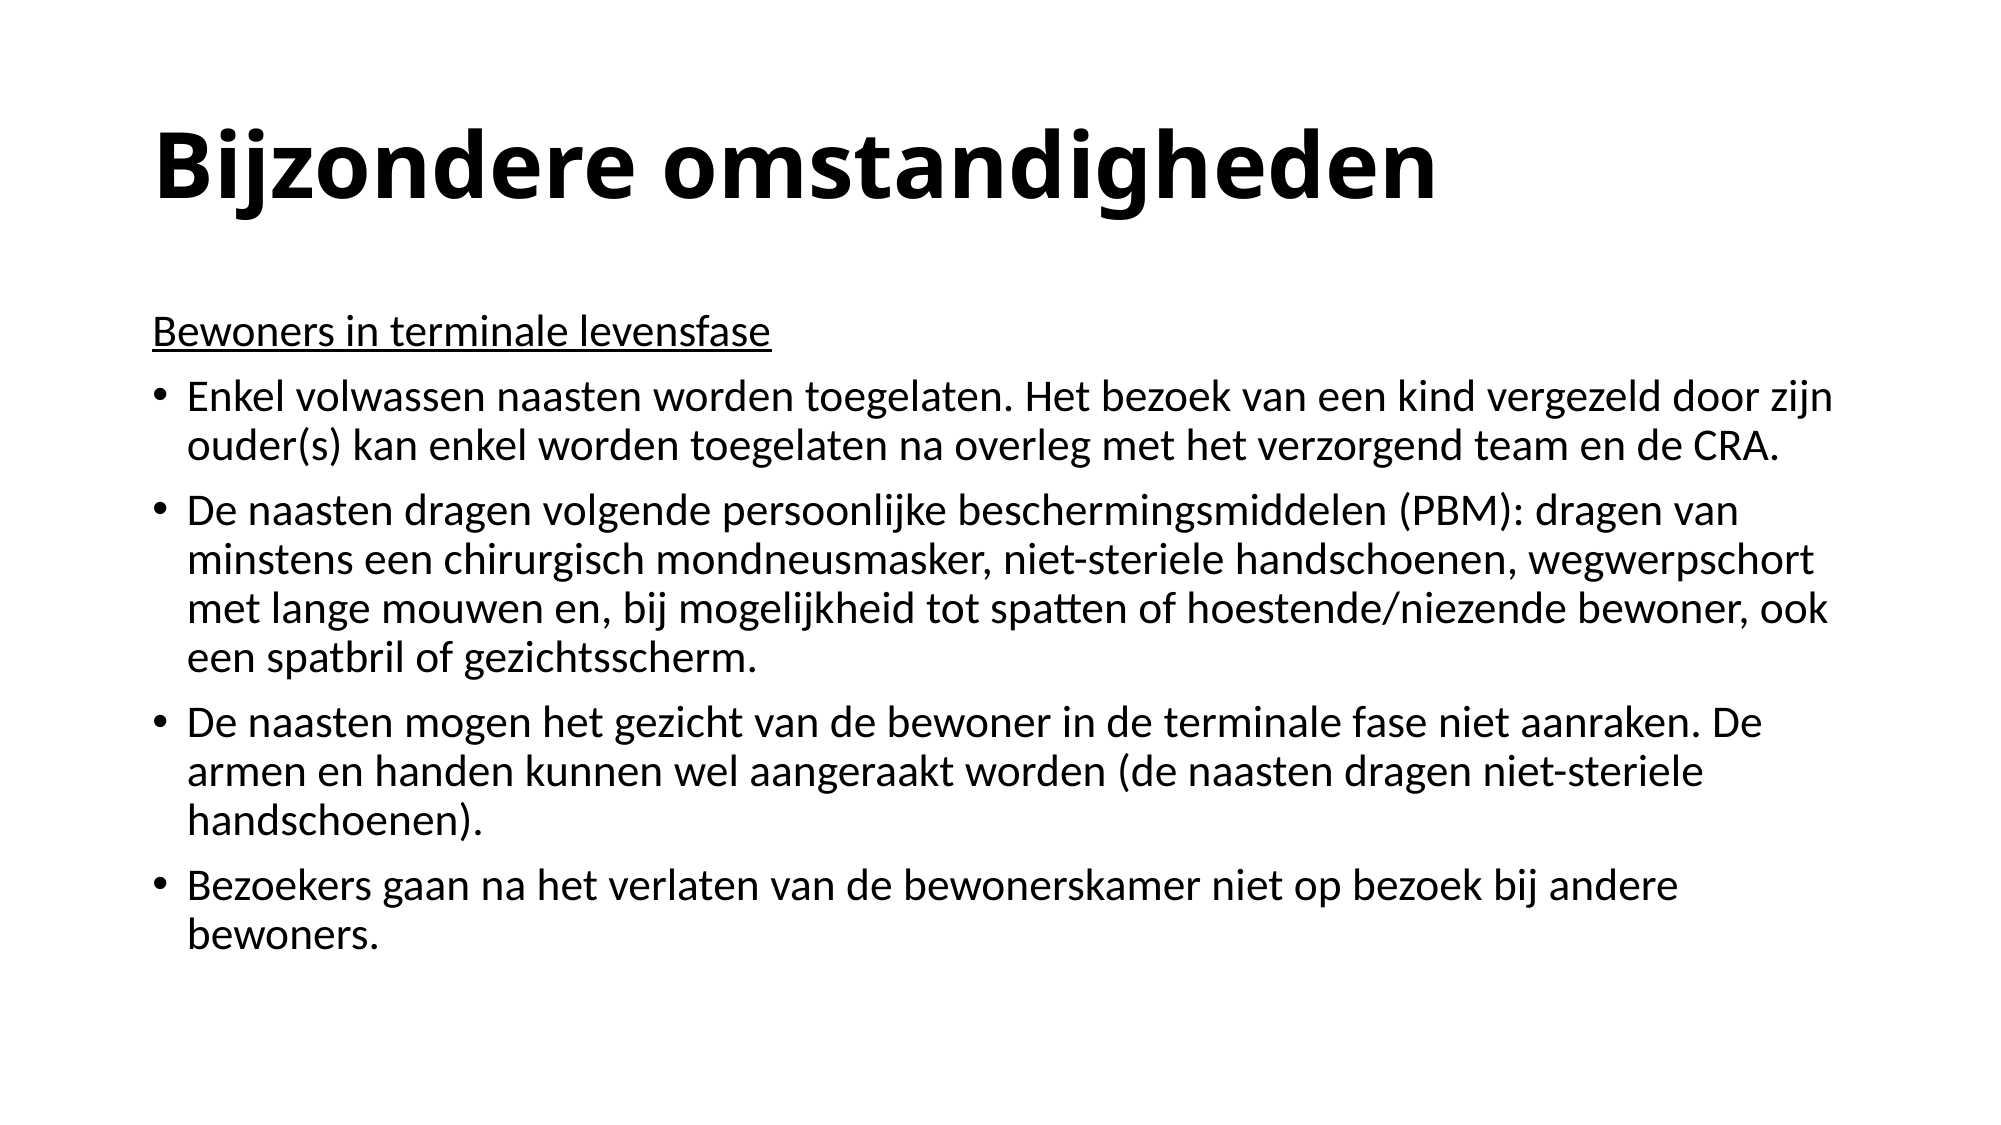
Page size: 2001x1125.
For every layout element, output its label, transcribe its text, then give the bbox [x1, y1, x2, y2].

title Bijzondere omstandigheden [137, 59, 1863, 278]
list Bewoners in terminale levensfase Enkel volwassen naasten worden toegelaten. Het bezoek van een kind vergezeld door zijn ouder(s) kan enkel worden toegelaten na overleg met het verzorgend team en de CRA. De naasten dragen volgende persoonlijke beschermingsmiddelen (PBM): dragen van minstens een chirurgisch mondneusmasker, niet-steriele handschoenen, wegwerpschort met lange mouwen en, bij mogelijkheid tot spatten of hoestende/niezende bewoner, ook een spatbril of gezichtsscherm. De naasten mogen het gezicht van de bewoner in de terminale fase niet aanraken. De armen en handen kunnen wel aangeraakt worden (de naasten dragen niet-steriele handschoenen). Bezoekers gaan na het verlaten van de bewonerskamer niet op bezoek bij andere bewoners. [137, 299, 1863, 1014]
